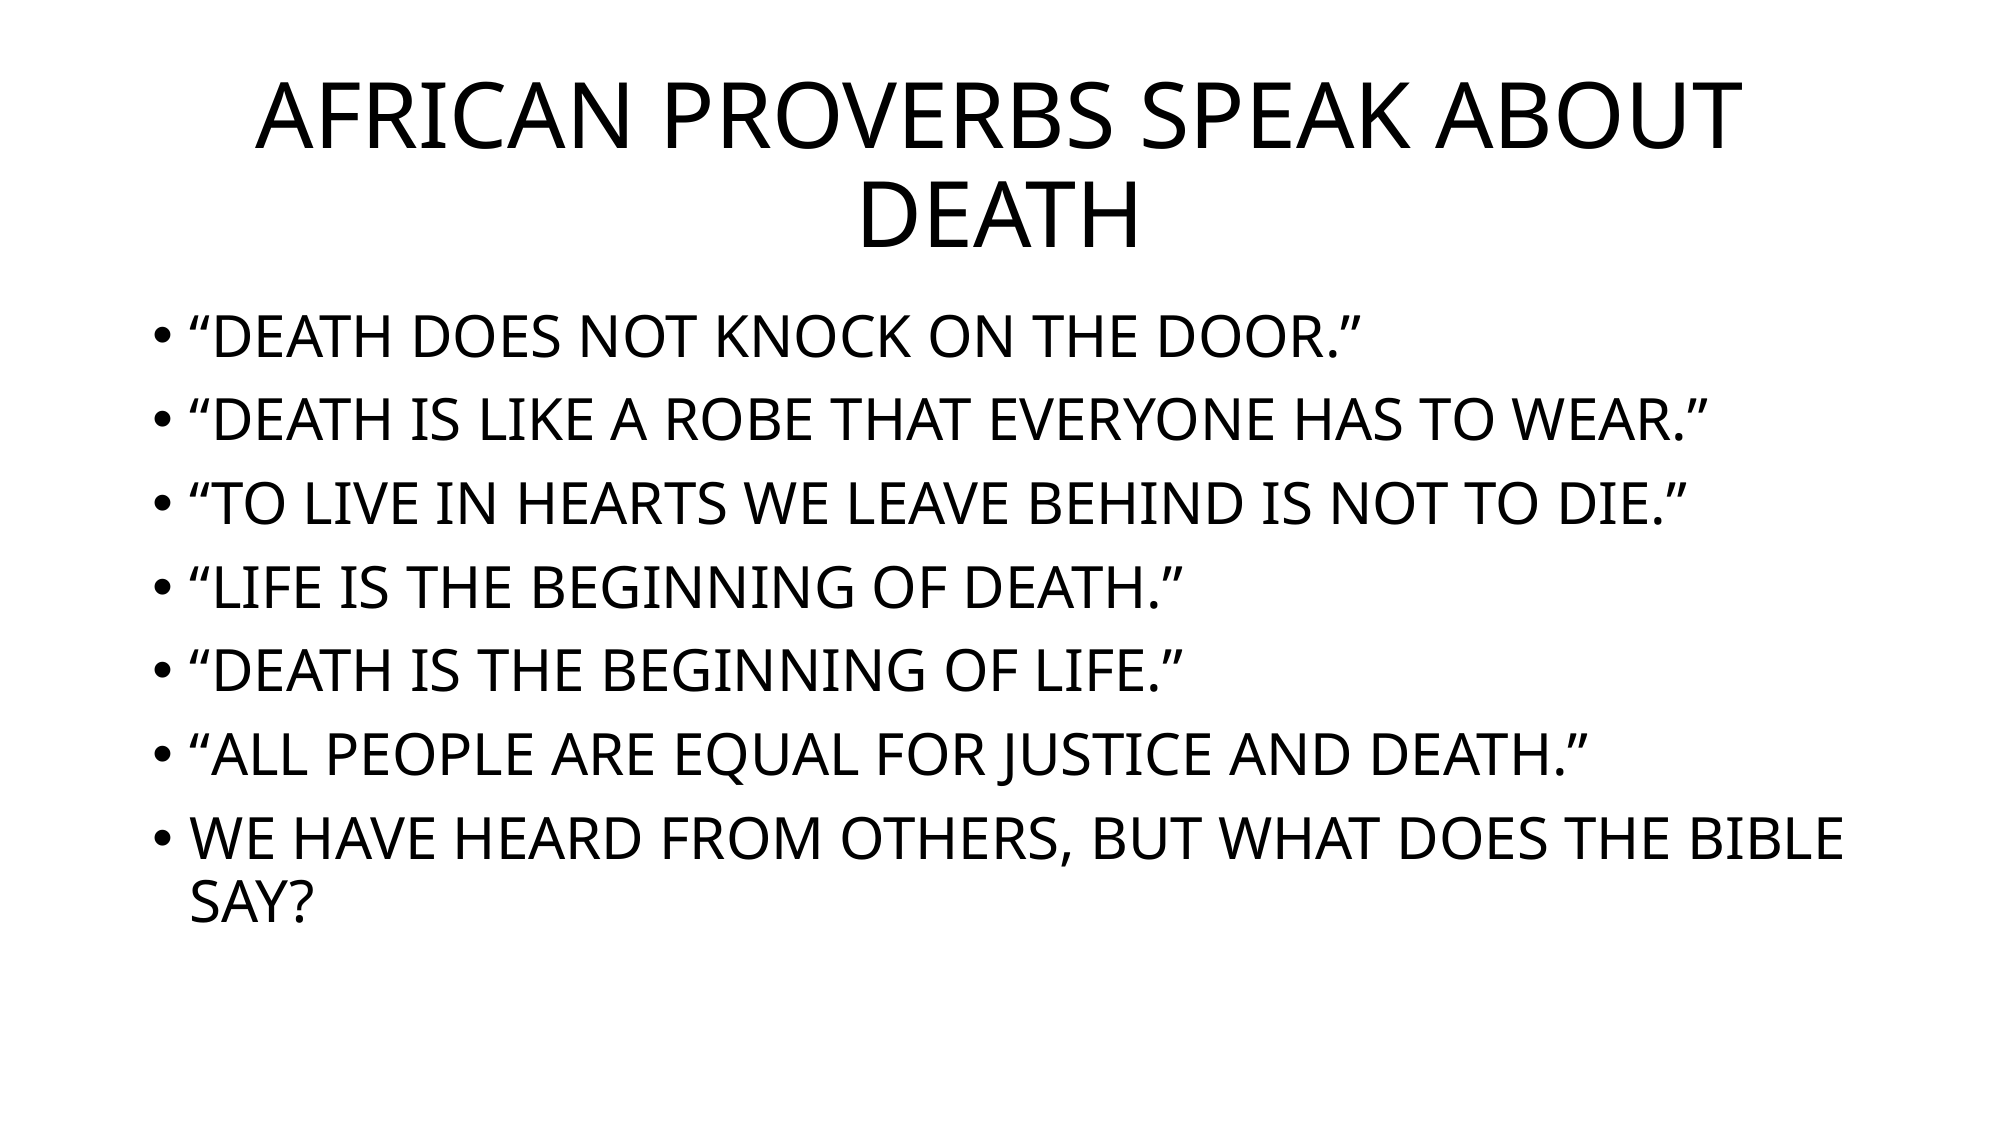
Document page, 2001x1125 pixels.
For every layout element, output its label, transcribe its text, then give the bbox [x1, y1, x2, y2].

title AFRICAN PROVERBS SPEAK ABOUT DEATH [137, 59, 1863, 278]
list “DEATH DOES NOT KNOCK ON THE DOOR.” “DEATH IS LIKE A ROBE THAT EVERYONE HAS TO WEAR.” “TO LIVE IN HEARTS WE LEAVE BEHIND IS NOT TO DIE.” “LIFE IS THE BEGINNING OF DEATH.” “DEATH IS THE BEGINNING OF LIFE.” “ALL PEOPLE ARE EQUAL FOR JUSTICE AND DEATH.” WE HAVE HEARD FROM OTHERS, BUT WHAT DOES THE BIBLE SAY? [137, 299, 1863, 1014]
